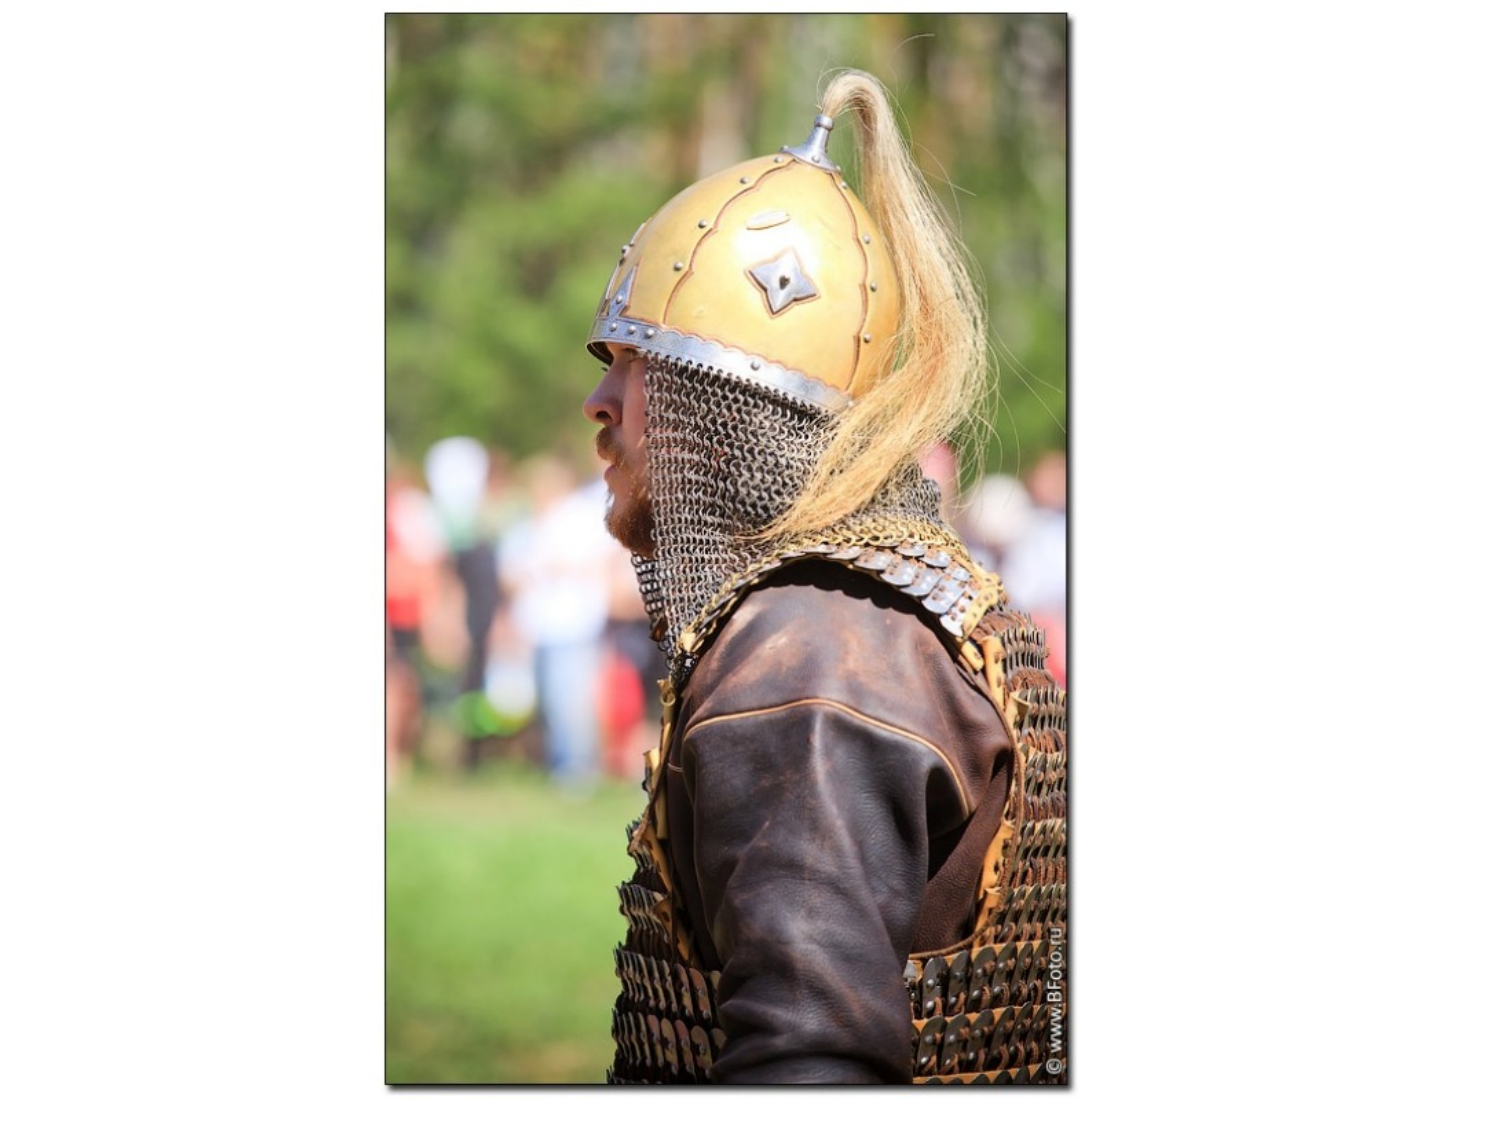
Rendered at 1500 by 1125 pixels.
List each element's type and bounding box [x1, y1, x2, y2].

picture [371, 0, 1081, 1100]
